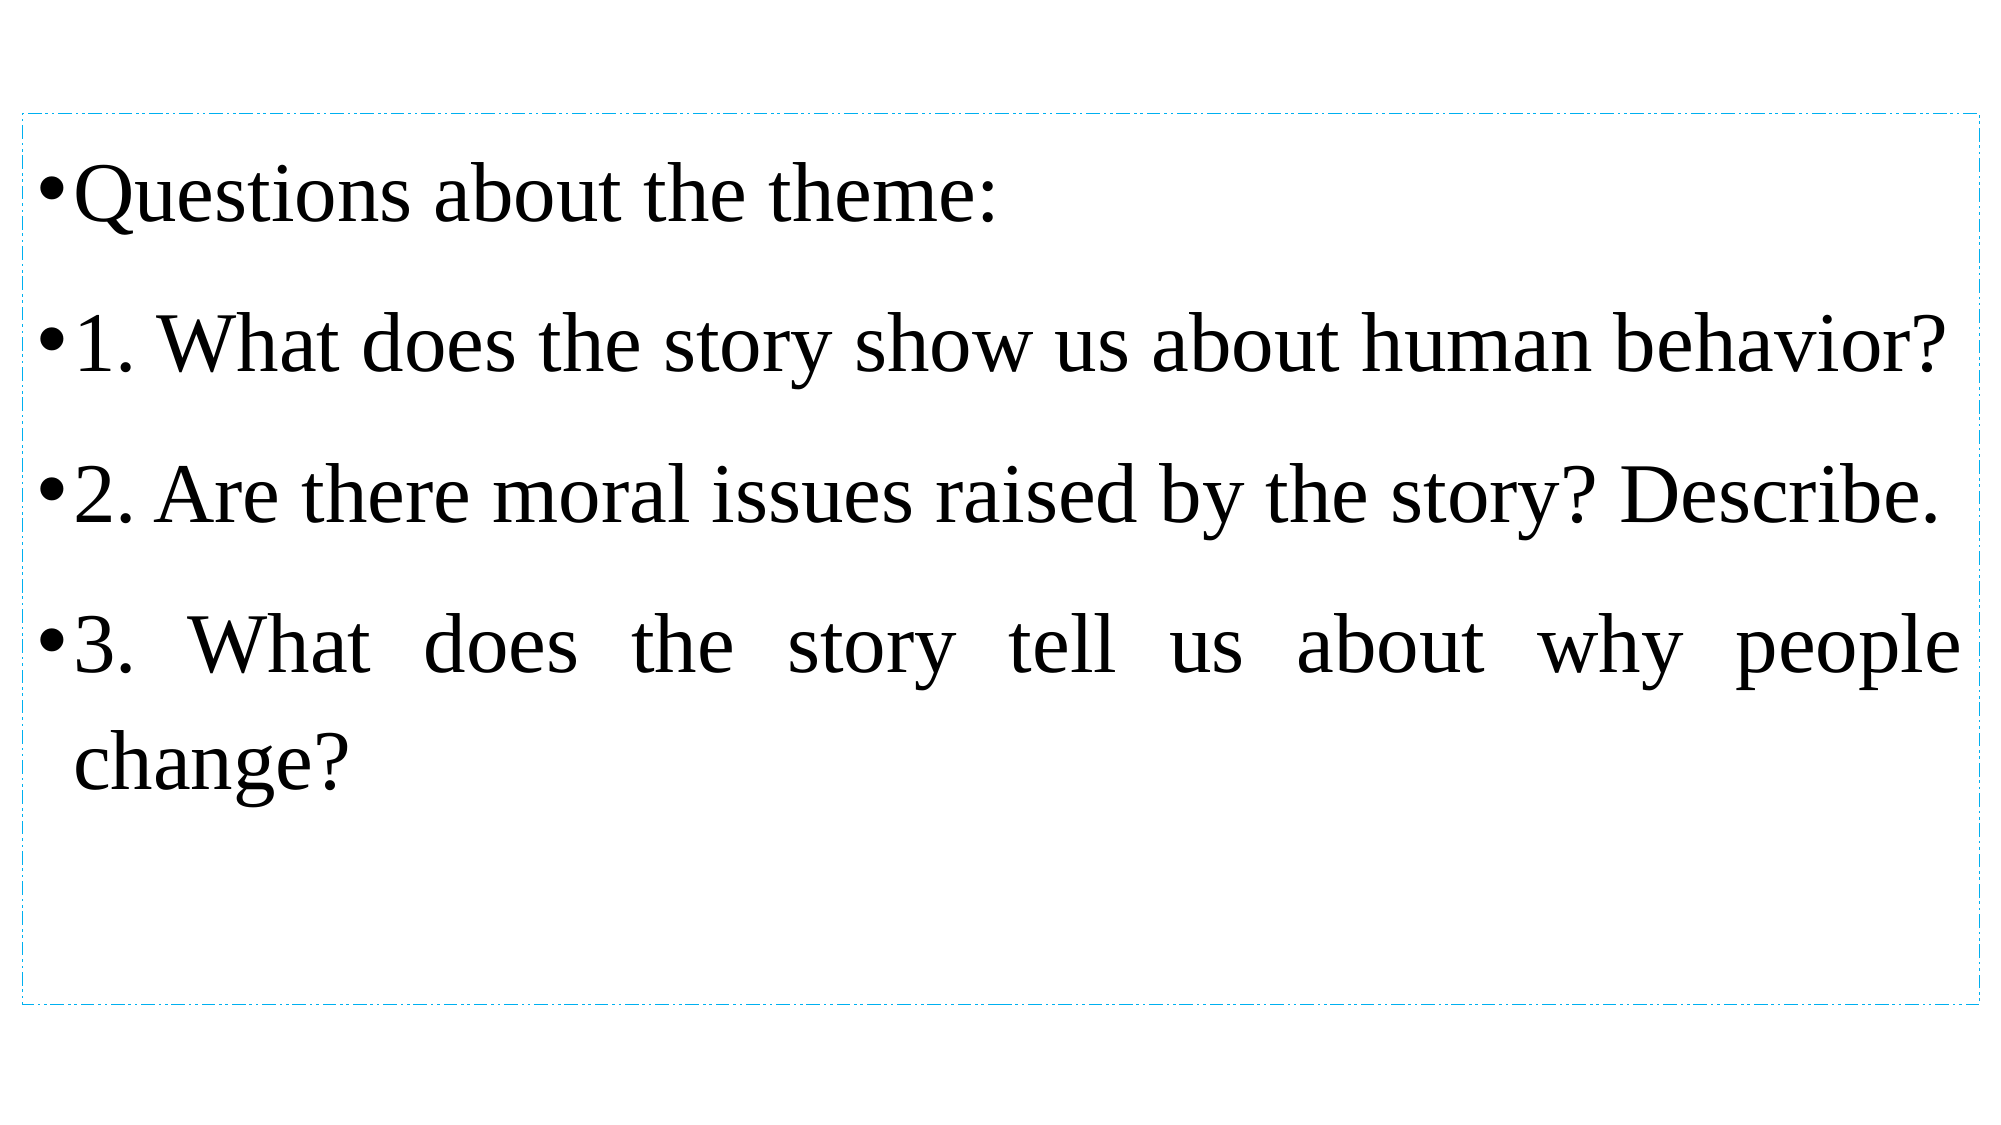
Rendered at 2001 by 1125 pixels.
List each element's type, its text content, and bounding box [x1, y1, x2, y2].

list Questions about the theme: 1. What does the story show us about human behavior? 2. Are there moral issues raised by the story? Describe. 3. What does the story tell us about why people change? [22, 113, 1980, 1005]
